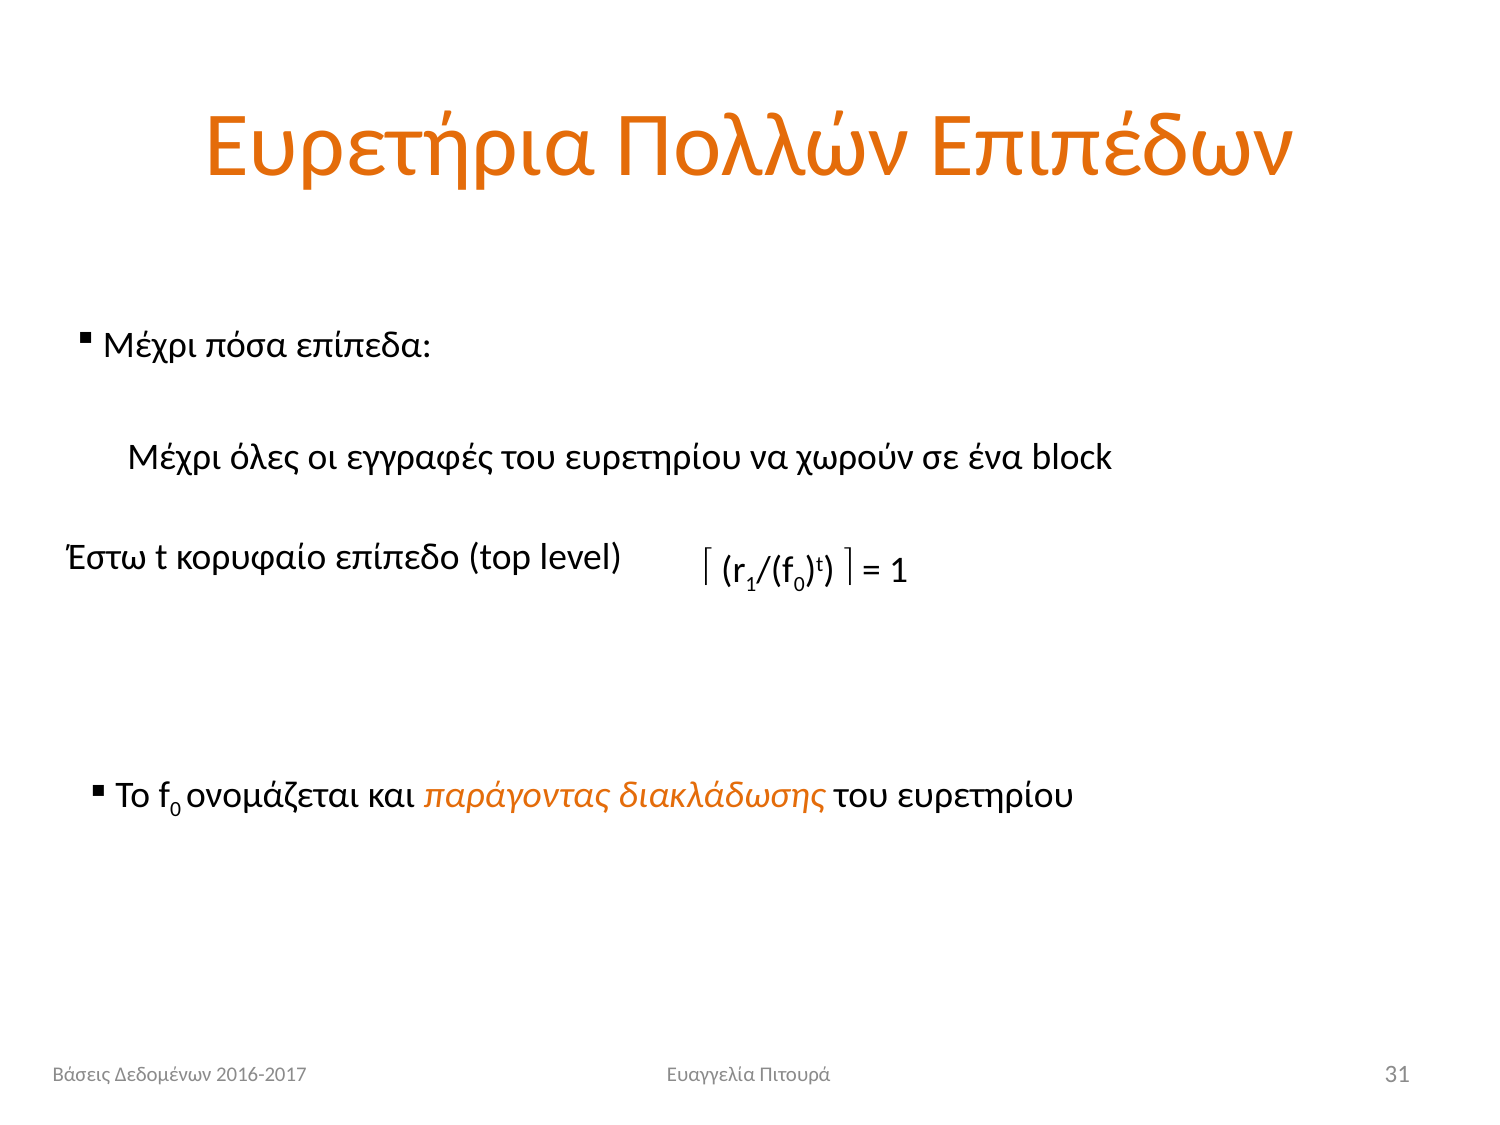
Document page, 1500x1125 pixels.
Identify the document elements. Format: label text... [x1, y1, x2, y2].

footer Ευαγγελία Πιτουρά [511, 1042, 987, 1103]
text_box Μέχρι πόσα επίπεδα: [62, 312, 1338, 373]
slide_number Βάσεις Δεδομένων 2016-2017 [37, 1042, 388, 1103]
slide_number 31 [1074, 1042, 1425, 1103]
title Ευρετήρια Πολλών Επιπέδων [75, 45, 1425, 233]
text_box Μέχρι όλες οι εγγραφές του ευρετηρίου να χωρούν σε ένα block [112, 424, 1400, 485]
text_box Έστω t κορυφαίο επίπεδο (top level) [53, 524, 750, 585]
text_box Το f0 ονομάζεται και παράγοντας διακλάδωσης του ευρετηρίου [74, 762, 1425, 829]
text_box  (r1/(f0)t)  = 1 [687, 537, 1075, 604]
